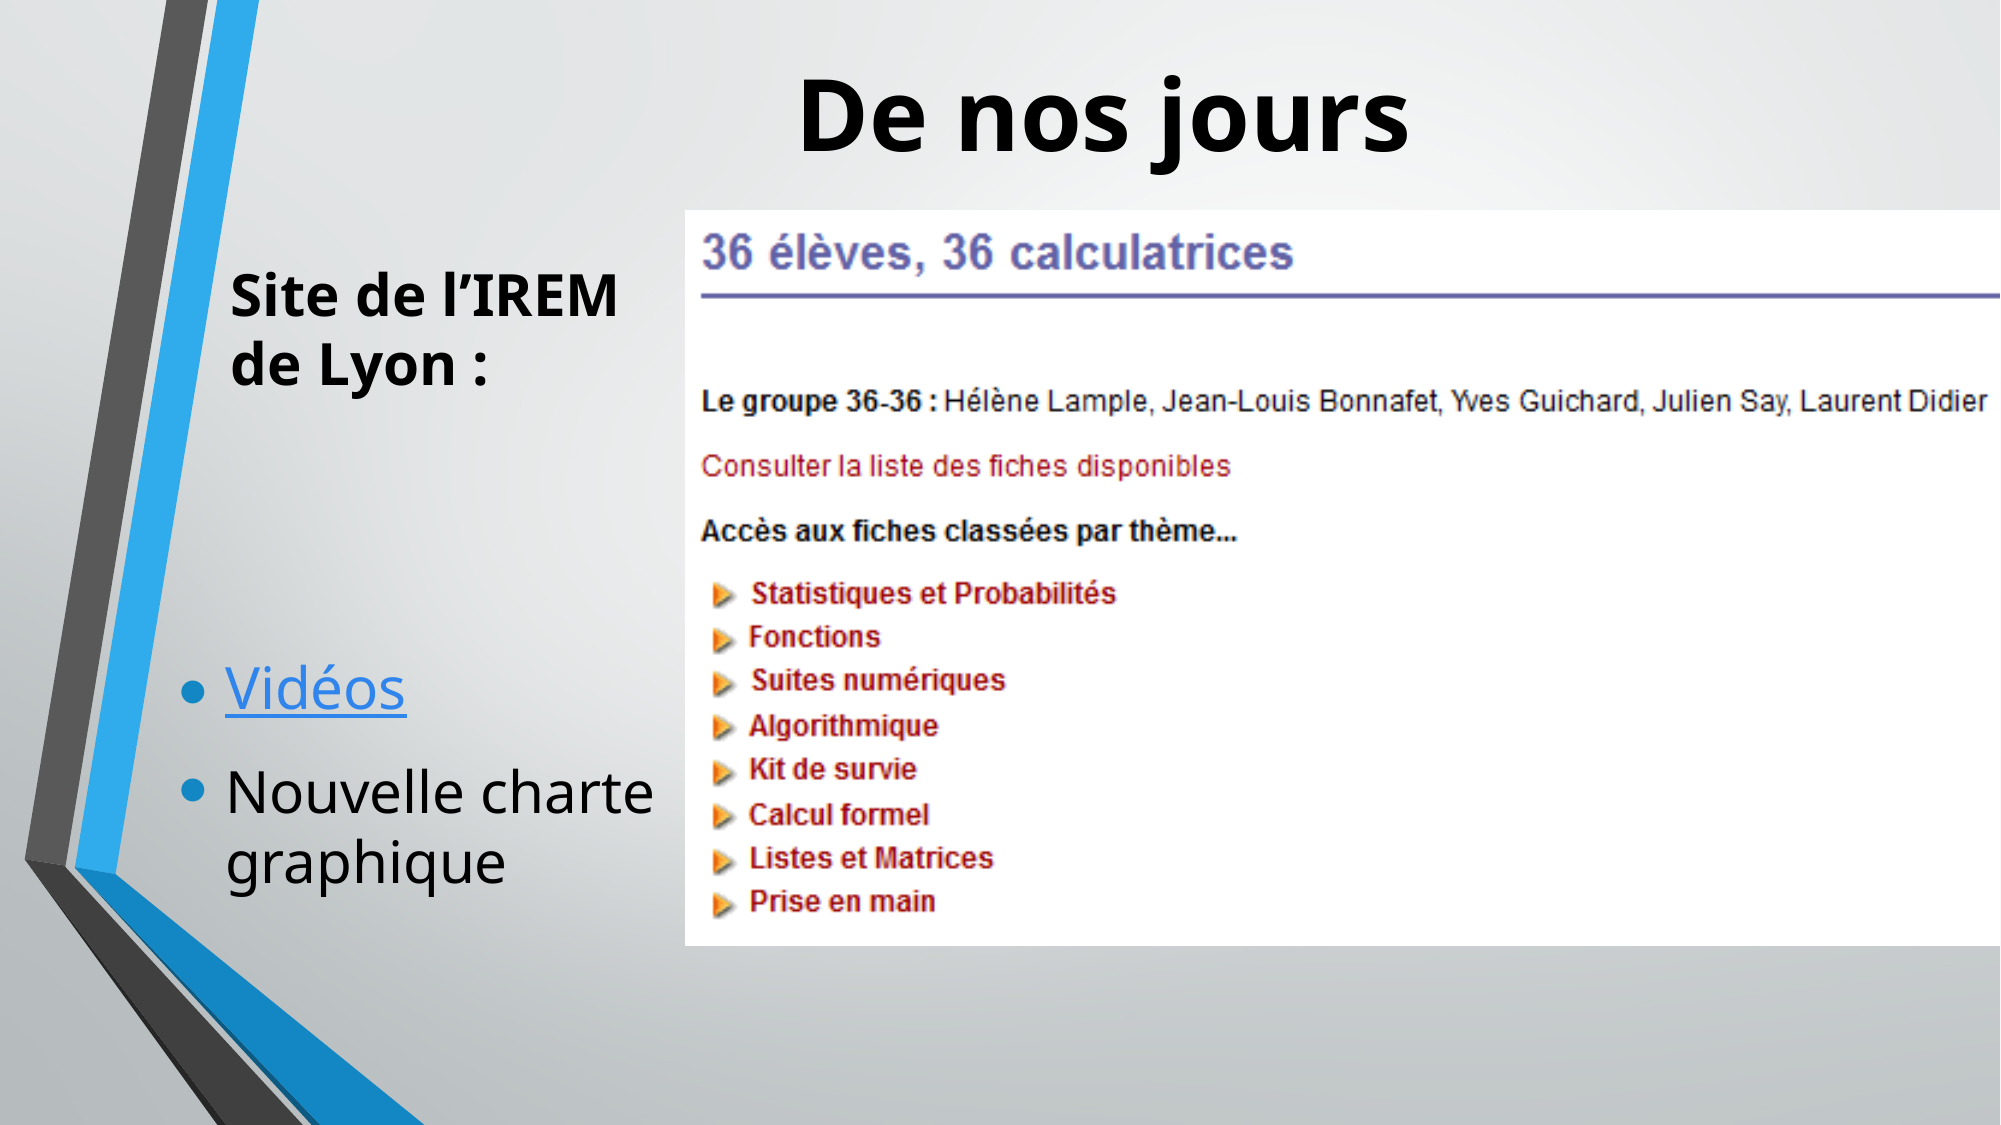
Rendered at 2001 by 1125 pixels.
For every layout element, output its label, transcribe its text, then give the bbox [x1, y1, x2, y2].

list Site de l’IREM de Lyon : [215, 249, 684, 406]
text_box Vidéos Nouvelle charte graphique [163, 599, 684, 946]
title De nos jours [240, 28, 1966, 195]
picture [684, 210, 2000, 947]
